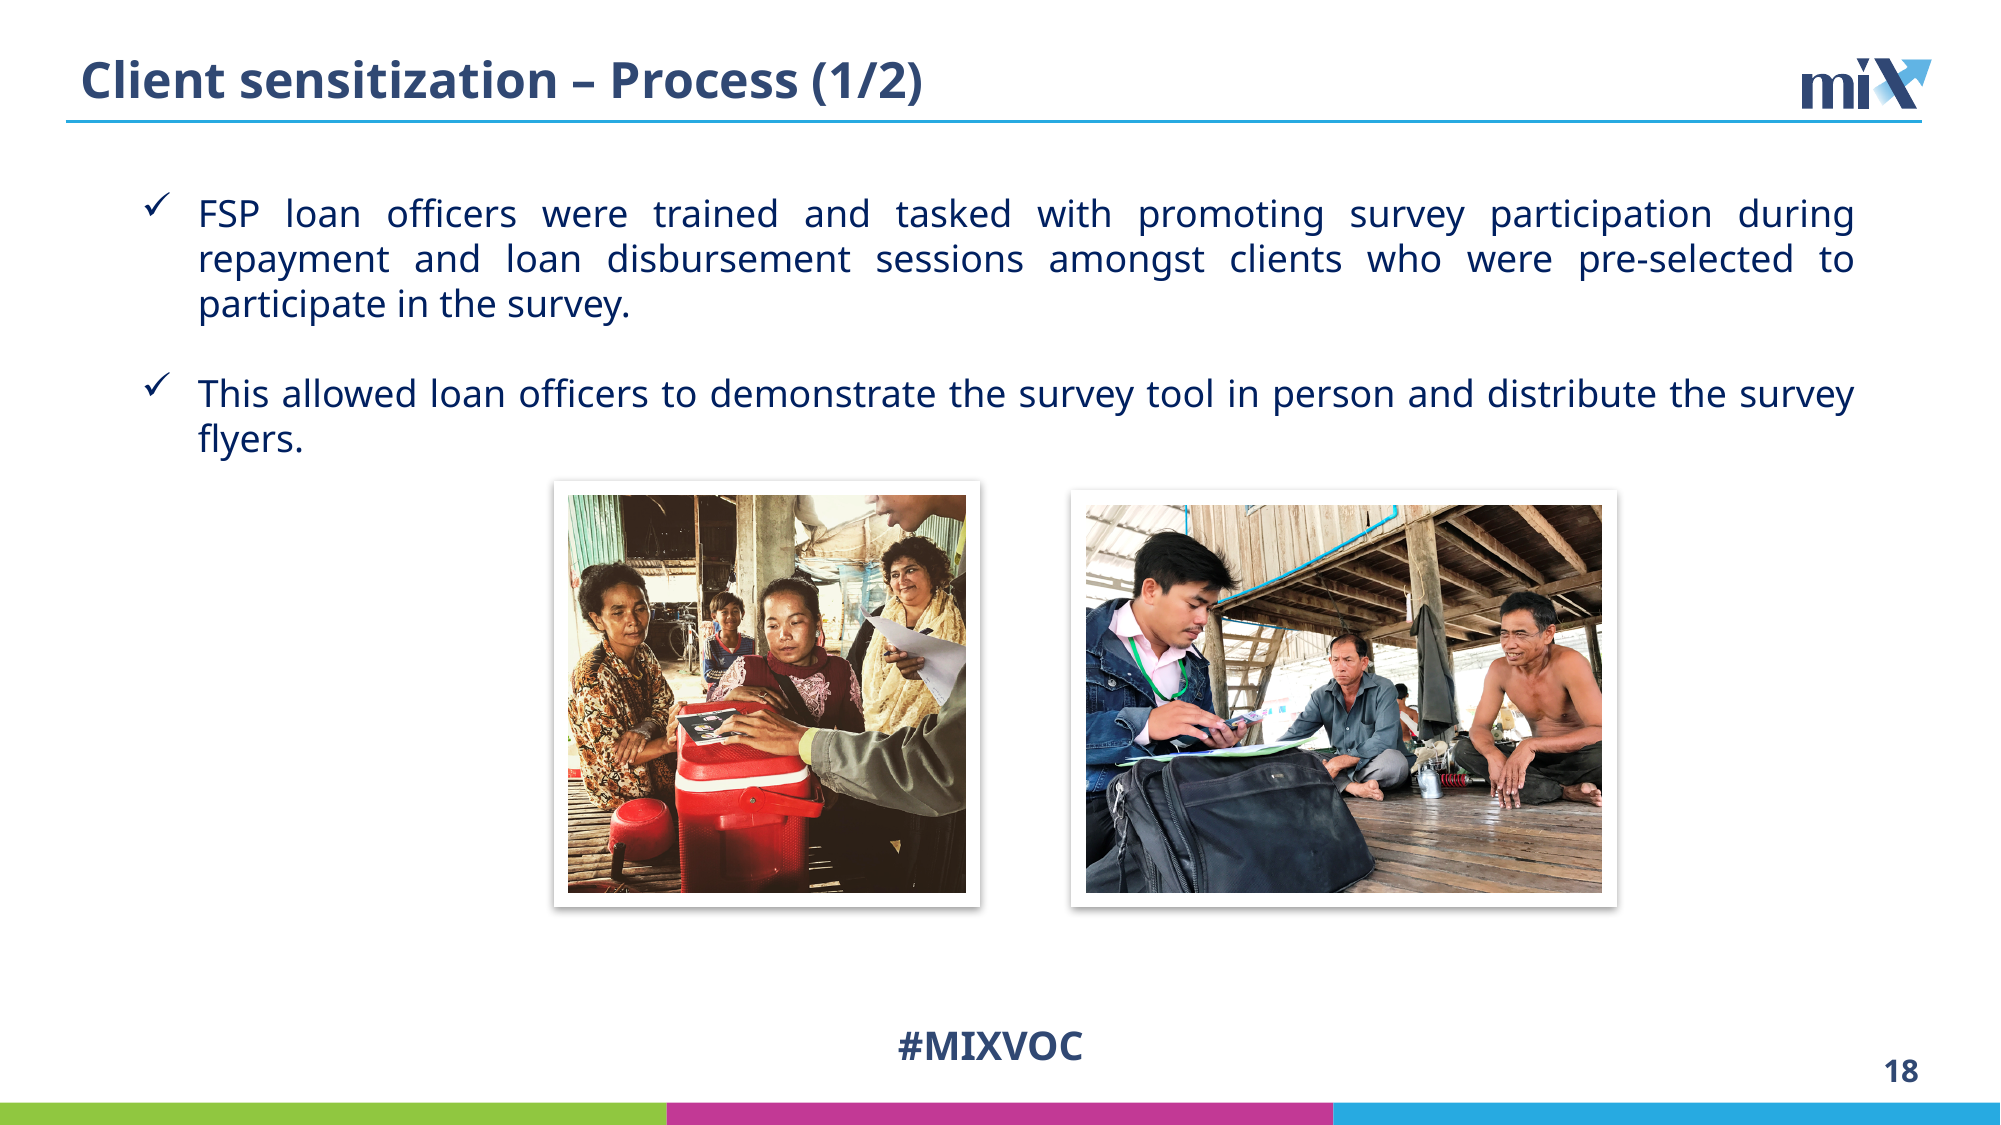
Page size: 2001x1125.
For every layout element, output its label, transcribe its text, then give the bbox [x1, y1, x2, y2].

text_box FSP loan officers were trained and tasked with promoting survey participation during repayment and loan disbursement sessions amongst clients who were pre-selected to participate in the survey. This allowed loan officers to demonstrate the survey tool in person and distribute the survey flyers. [126, 182, 1872, 557]
picture [568, 495, 966, 893]
text_box #MIXVOC [883, 1013, 1112, 1077]
title Client sensitization – Process (1/2) [65, 43, 1782, 122]
picture [1085, 504, 1603, 893]
slide_number 18 [1845, 1042, 1935, 1103]
